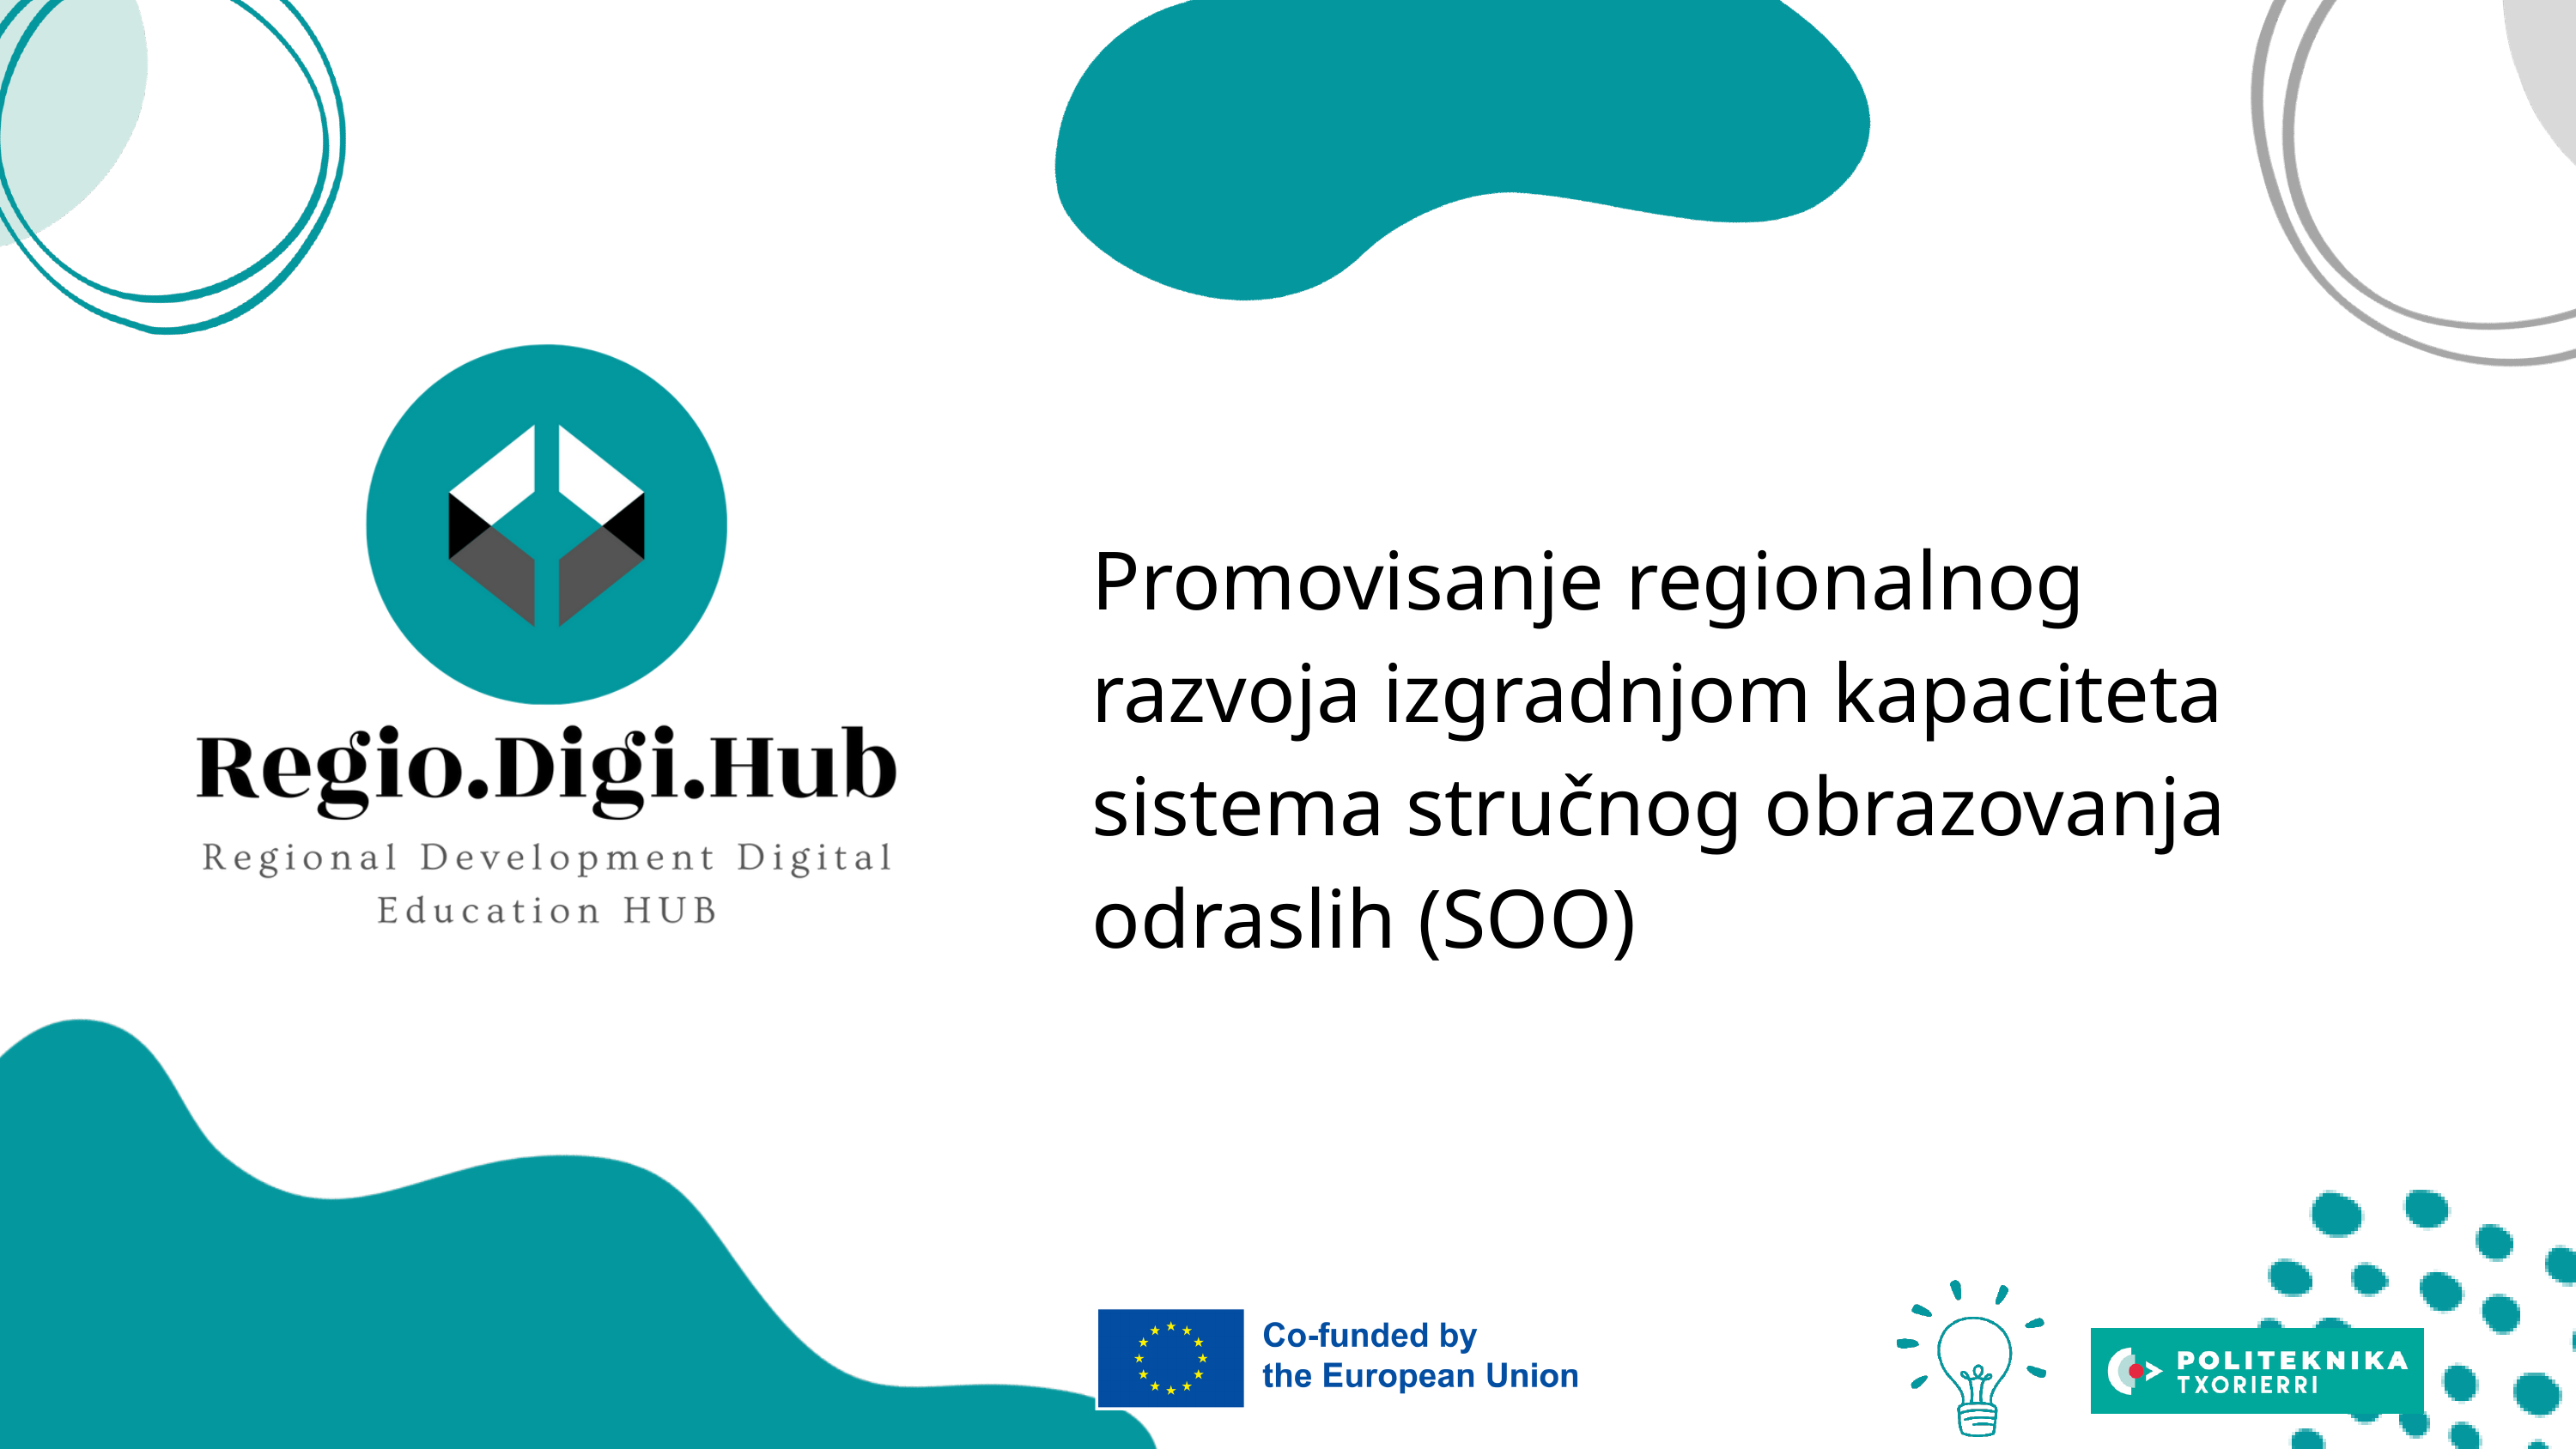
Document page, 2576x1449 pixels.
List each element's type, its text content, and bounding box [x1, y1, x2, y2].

picture [0, 0, 1972, 1449]
text_box Promovisanje regionalnog razvoja izgradnjom kapaciteta sistema stručnog obrazovanja odraslih (SOO) [1091, 513, 2361, 965]
picture [2091, 1190, 2576, 1449]
picture [2177, 0, 2576, 407]
picture [1895, 1280, 2046, 1437]
